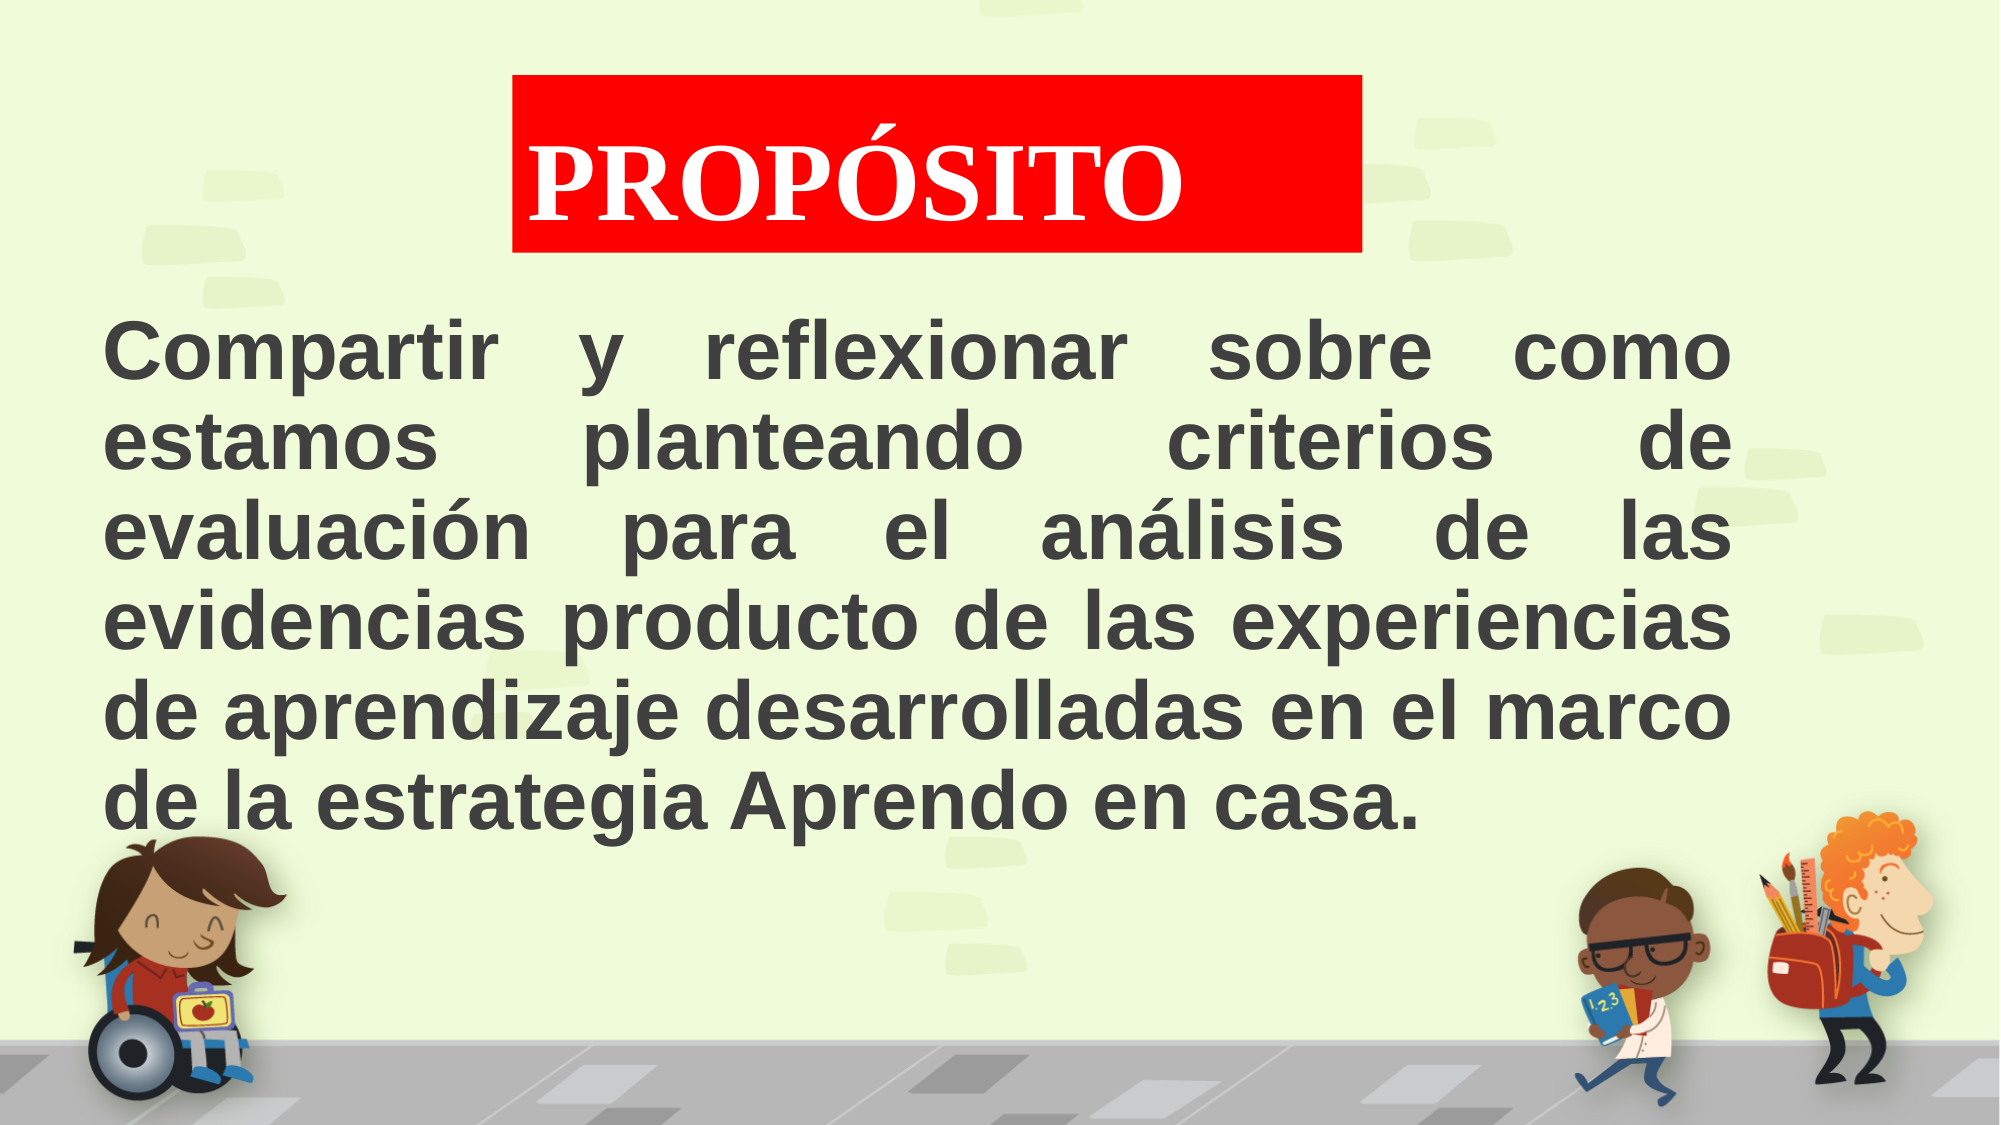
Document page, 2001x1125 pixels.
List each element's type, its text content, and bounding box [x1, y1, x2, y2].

list Compartir y reflexionar sobre como estamos planteando criterios de evaluación para el análisis de las evidencias producto de las experiencias de aprendizaje desarrolladas en el marco de la estrategia Aprendo en casa. [87, 299, 1750, 938]
picture [0, 0, 2000, 1125]
title PROPÓSITO [512, 75, 1363, 253]
